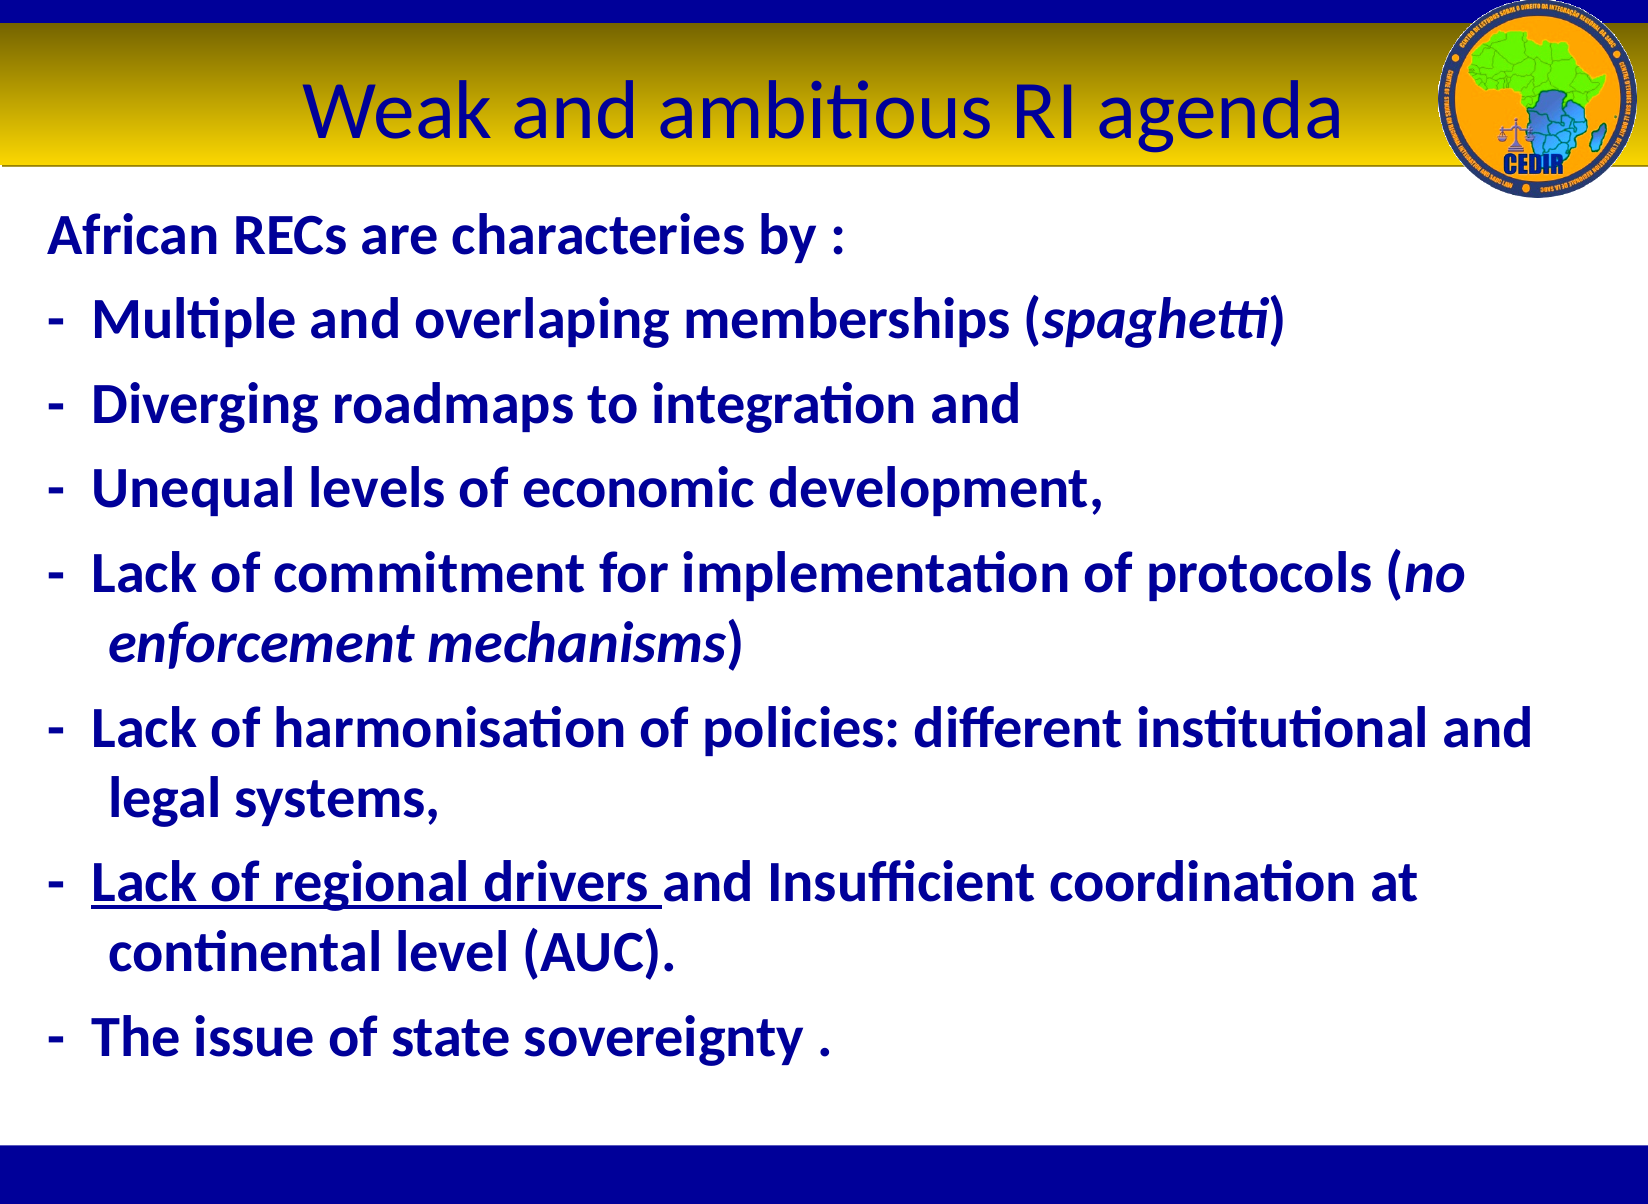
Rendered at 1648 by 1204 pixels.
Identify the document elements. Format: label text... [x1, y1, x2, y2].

title Weak and ambitious RI agenda [82, 48, 1566, 188]
list African RECs are characteries by : - Multiple and overlaping memberships (spaghetti) - Diverging roadmaps to integration and - Unequal levels of economic development, - Lack of commitment for implementation of protocols (no enforcement mechanisms) - Lack of harmonisation of policies: different institutional and legal systems, - Lack of regional drivers and Insufficient coordination at continental level (AUC). - The issue of state sovereignty . [32, 188, 1604, 1134]
